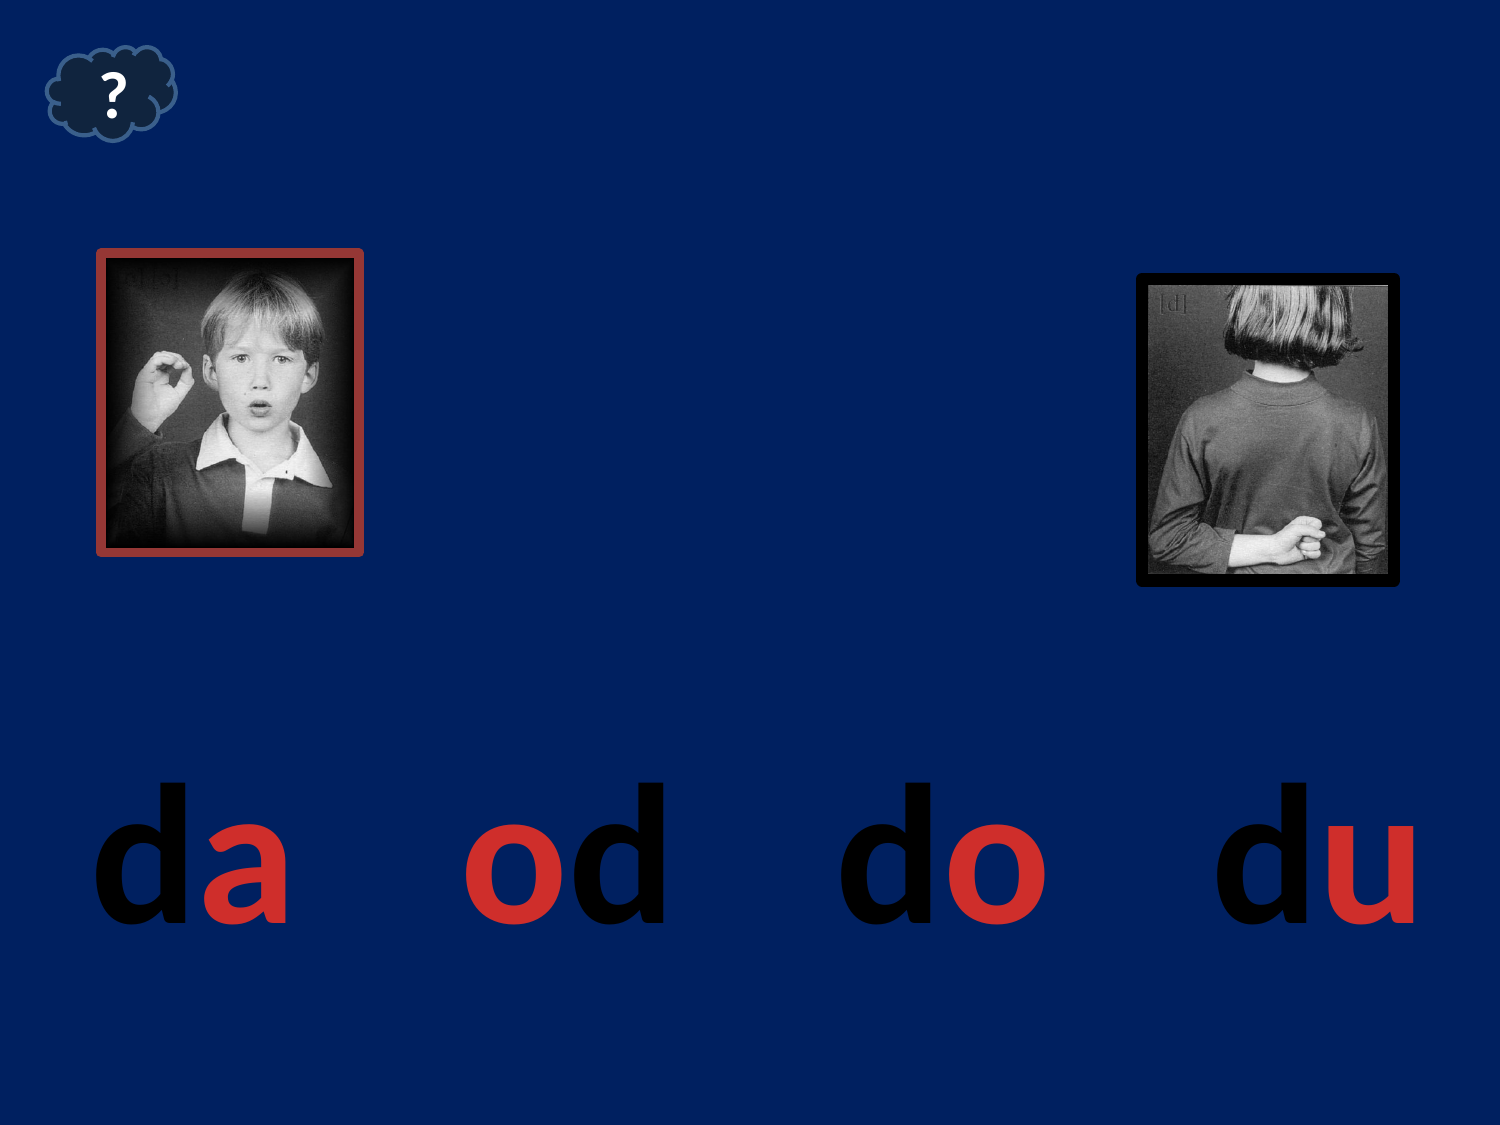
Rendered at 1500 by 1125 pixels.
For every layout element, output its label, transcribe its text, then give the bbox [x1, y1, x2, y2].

picture [1148, 285, 1388, 575]
text_box ? [44, 45, 178, 144]
text_box du [1181, 736, 1455, 951]
text_box od [431, 736, 705, 951]
text_box da [56, 736, 330, 951]
text_box do [806, 736, 1080, 951]
text_box [0, 0, 1500, 1125]
picture [105, 257, 355, 548]
